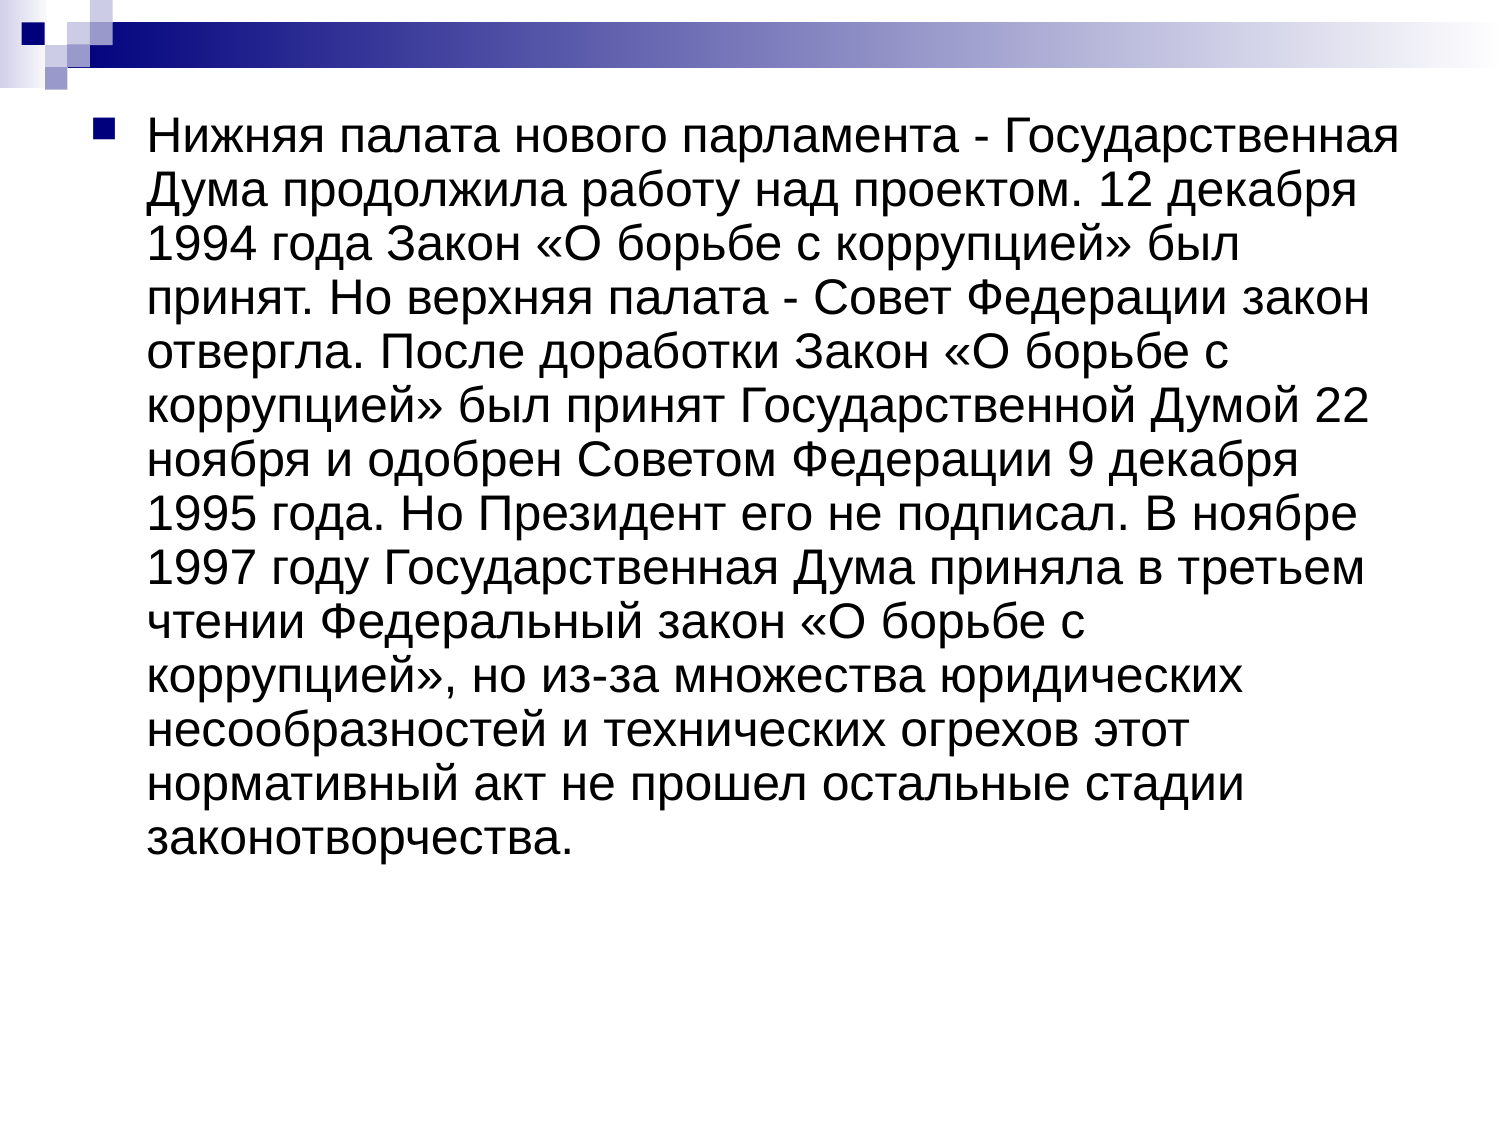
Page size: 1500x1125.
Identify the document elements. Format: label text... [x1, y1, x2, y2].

list Нижняя палата нового парламента - Государственная Дума продолжила работу над проектом. 12 декабря 1994 года Закон «О борьбе с коррупцией» был принят. Но верхняя палата - Совет Федерации закон отвергла. После доработки Закон «О борьбе с коррупцией» был принят Государственной Думой 22 ноября и одобрен Советом Федерации 9 декабря 1995 года. Но Президент его не подписал. В ноябре 1997 году Государственная Дума приняла в третьем чтении Федеральный закон «О борьбе с коррупцией», но из-за множества юридических несообразностей и технических огрехов этот нормативный акт не прошел остальные стадии законотворчества. [75, 101, 1425, 963]
